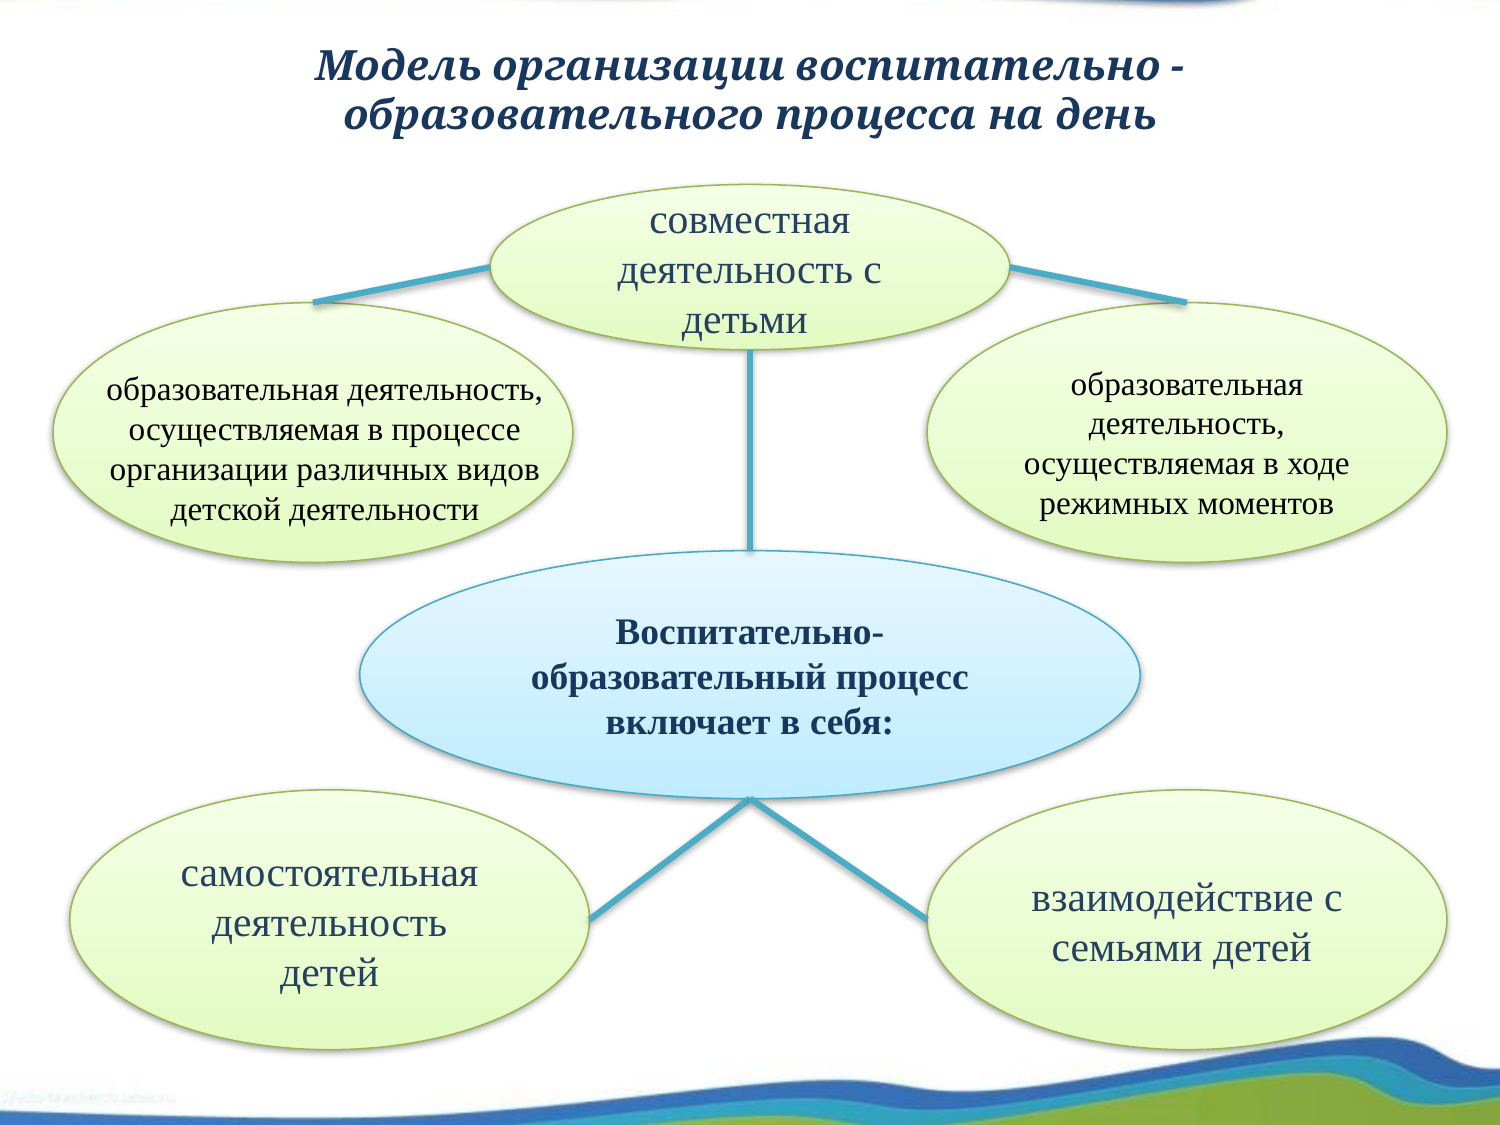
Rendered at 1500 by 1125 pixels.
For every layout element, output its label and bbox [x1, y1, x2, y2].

picture [0, 0, 1500, 1125]
text_box [1009, 266, 1188, 303]
text_box [749, 798, 928, 920]
text_box [589, 798, 748, 920]
text_box [312, 266, 491, 303]
